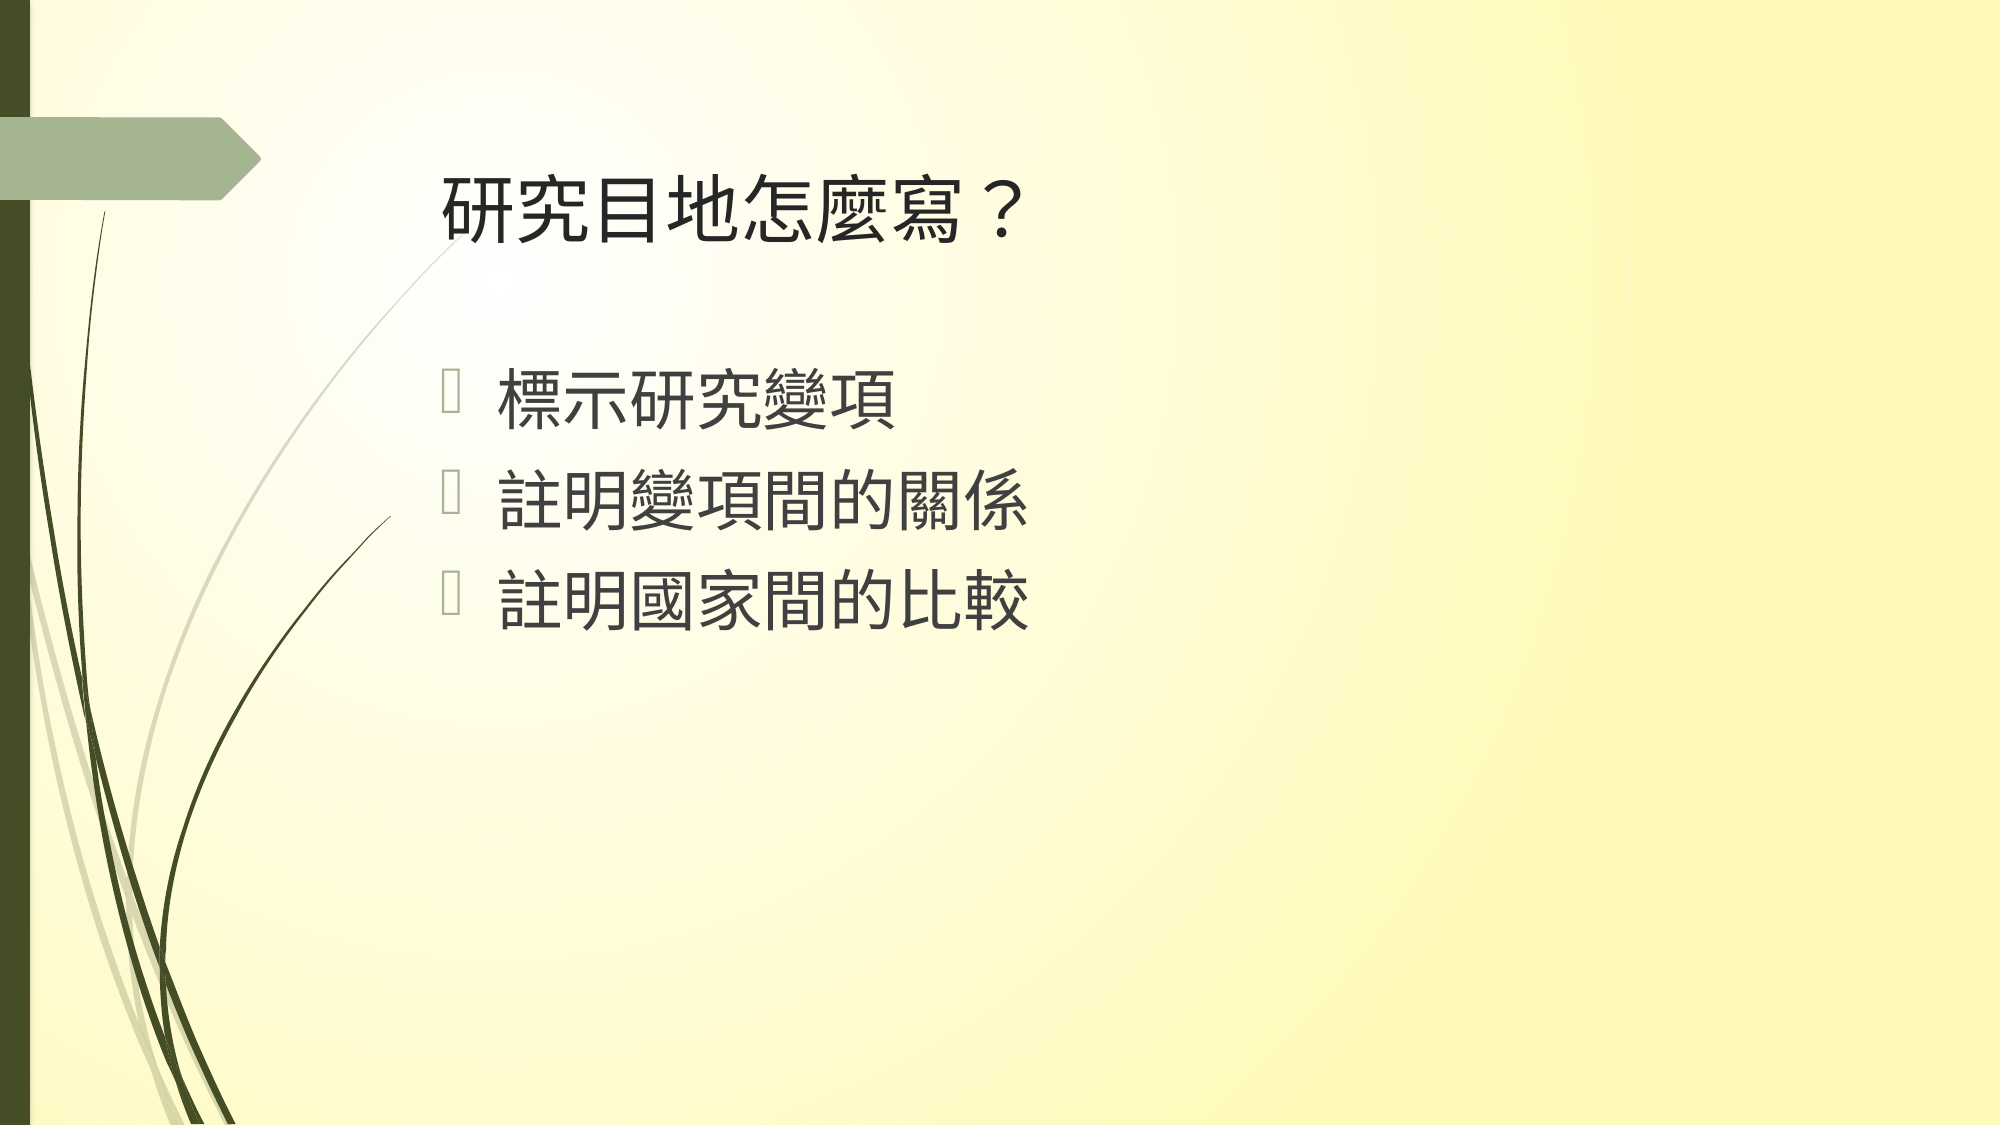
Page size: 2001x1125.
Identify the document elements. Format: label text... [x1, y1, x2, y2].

list 標示研究變項 註明變項間的關係 註明國家間的比較 [424, 350, 1888, 970]
title 研究目地怎麼寫？ [425, 102, 1888, 313]
